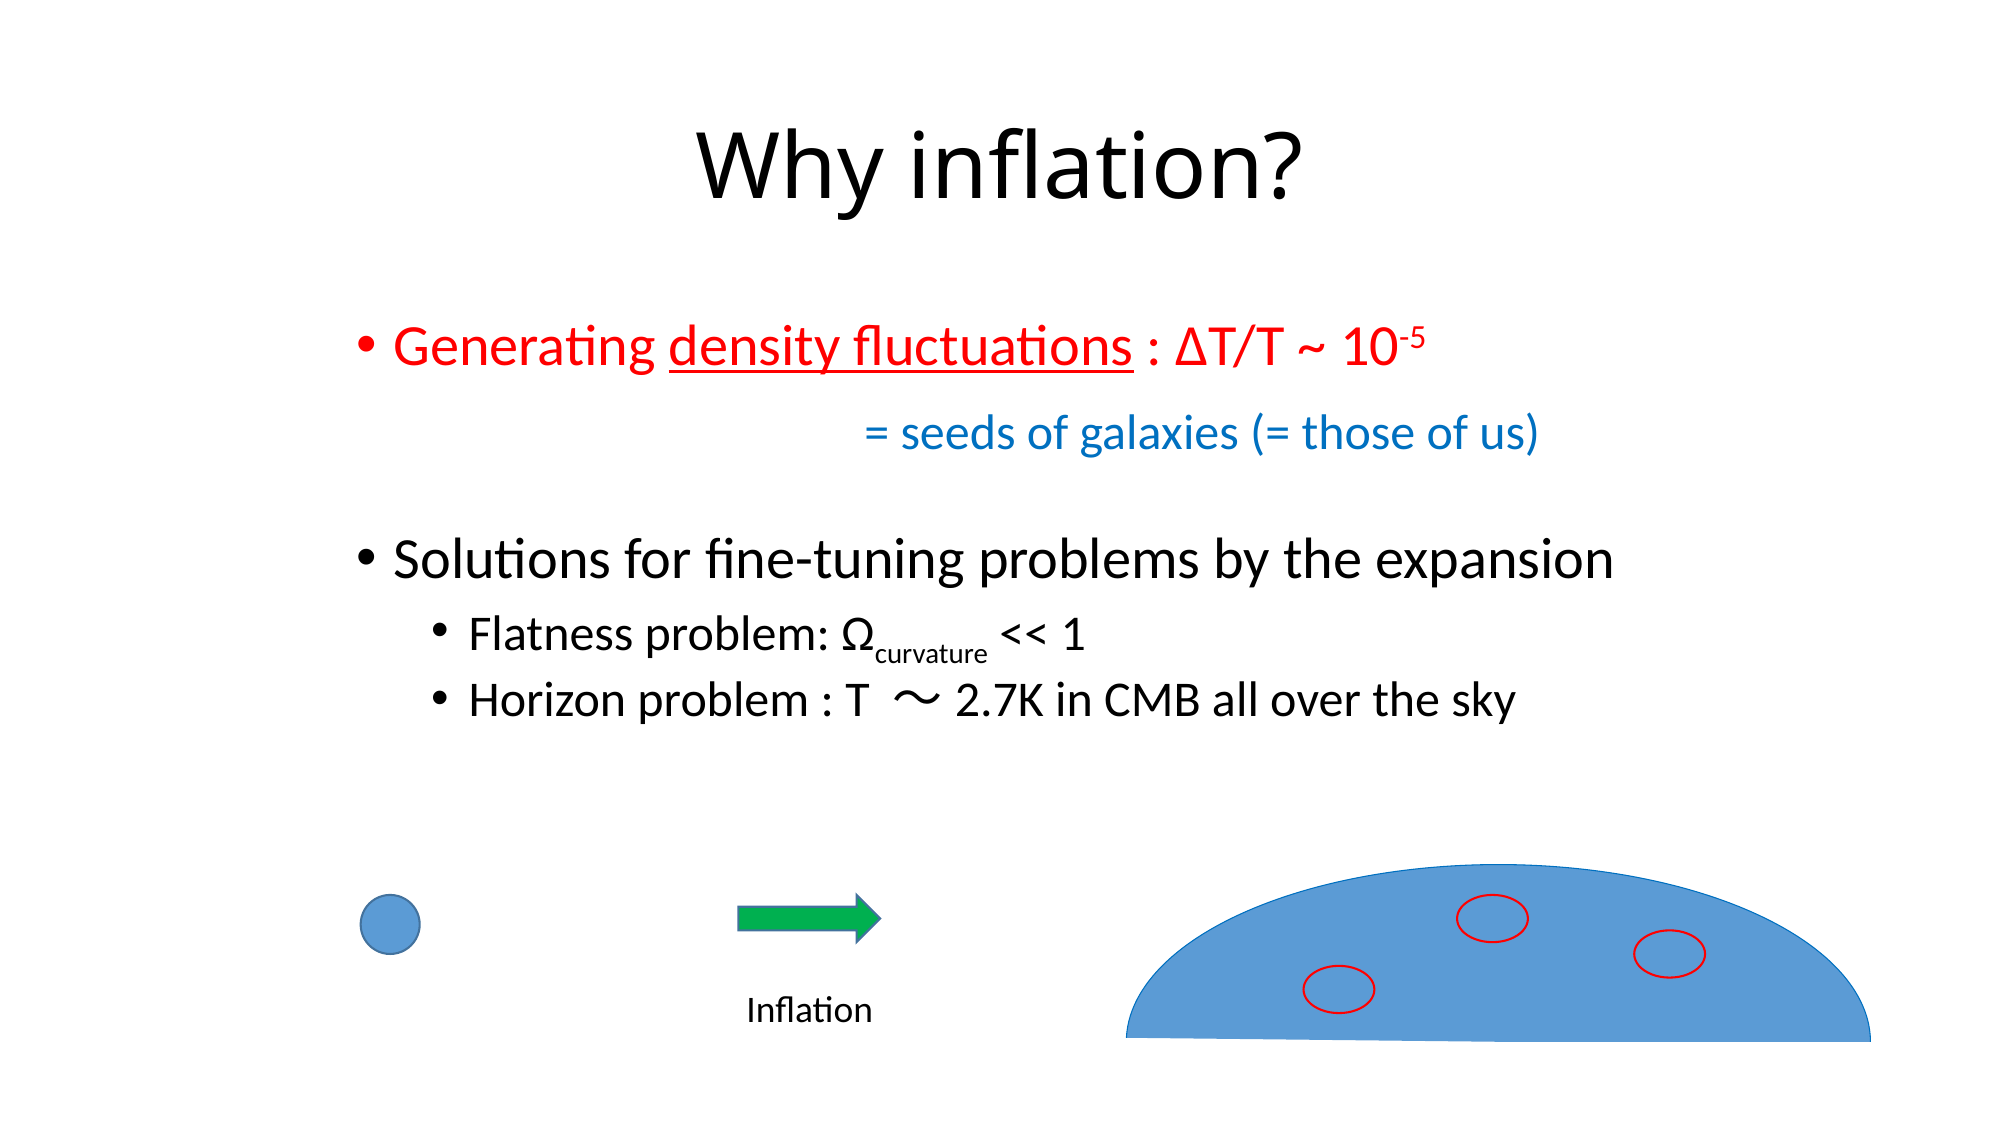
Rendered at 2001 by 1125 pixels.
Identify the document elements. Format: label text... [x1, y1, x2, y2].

text_box [359, 893, 421, 956]
list Generating density fluctuations : ΔT/T ~ 10-5 = seeds of galaxies (= those of us) Solutions for fine-tuning problems by the expansion Flatness problem: Ωcurvature << 1 Horizon problem : T ～2.7K in CMB all over the sky [340, 308, 1841, 1125]
title Why inflation? [137, 59, 1863, 278]
text_box [737, 892, 882, 945]
text_box Inflation [731, 977, 889, 1038]
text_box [1126, 864, 1871, 1125]
